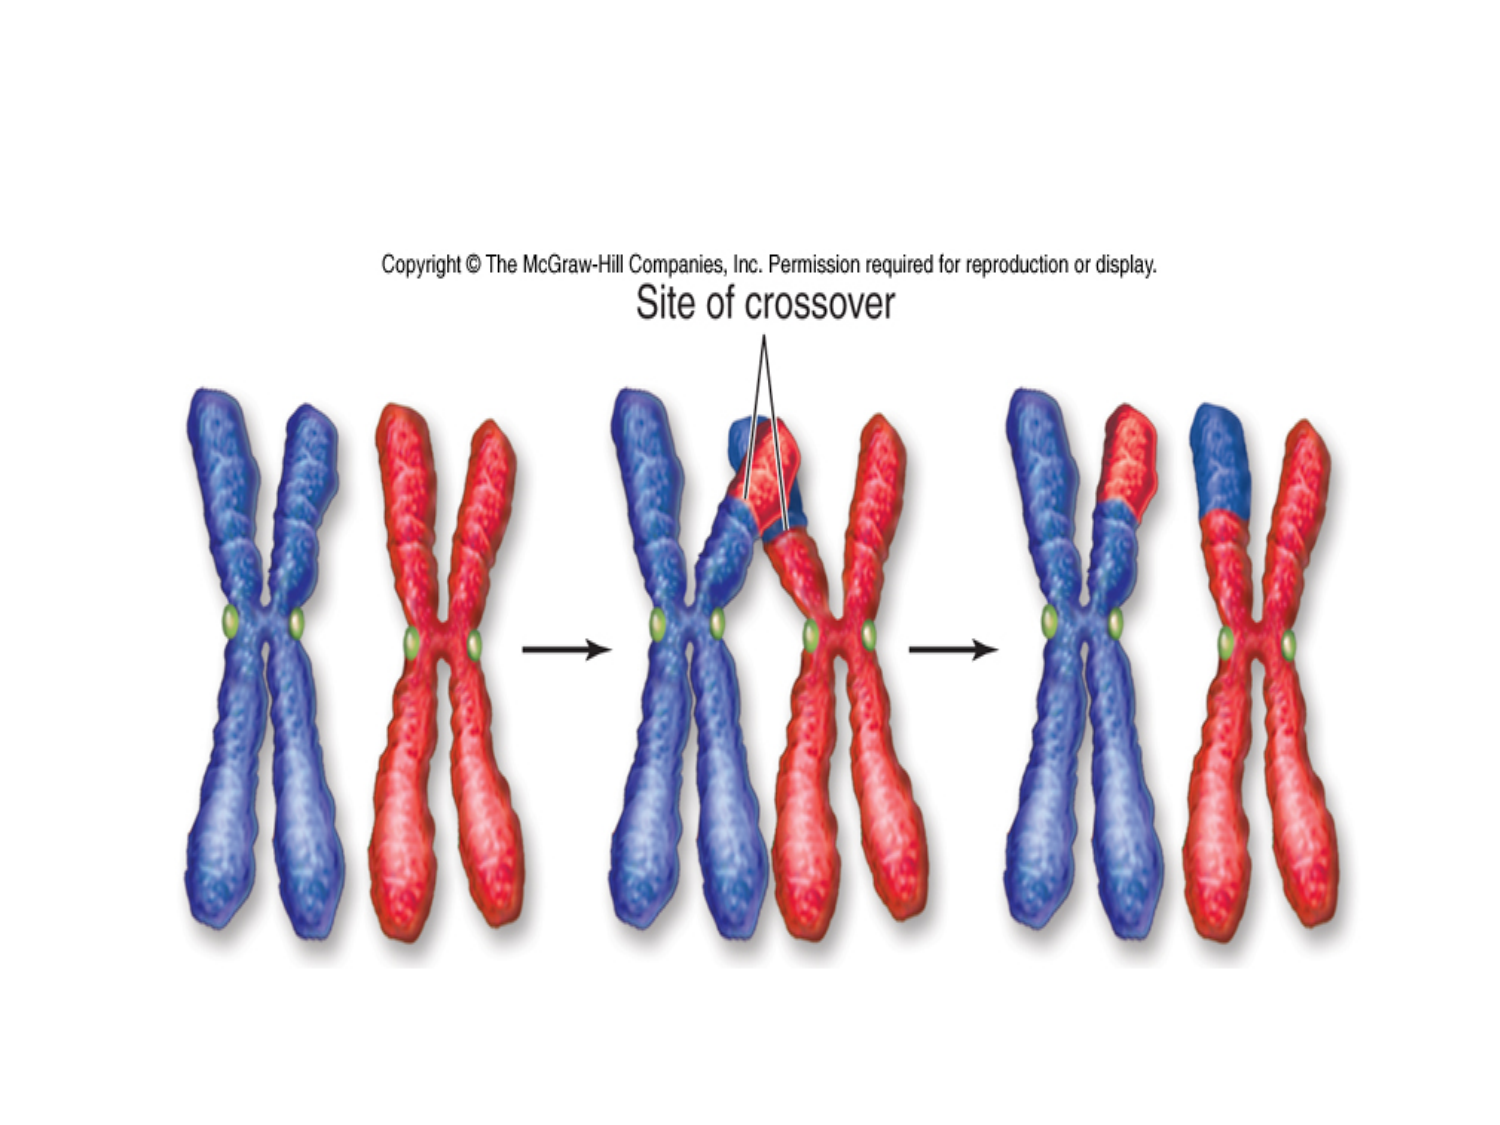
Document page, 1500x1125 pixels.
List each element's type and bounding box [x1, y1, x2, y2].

list [174, 249, 1363, 976]
